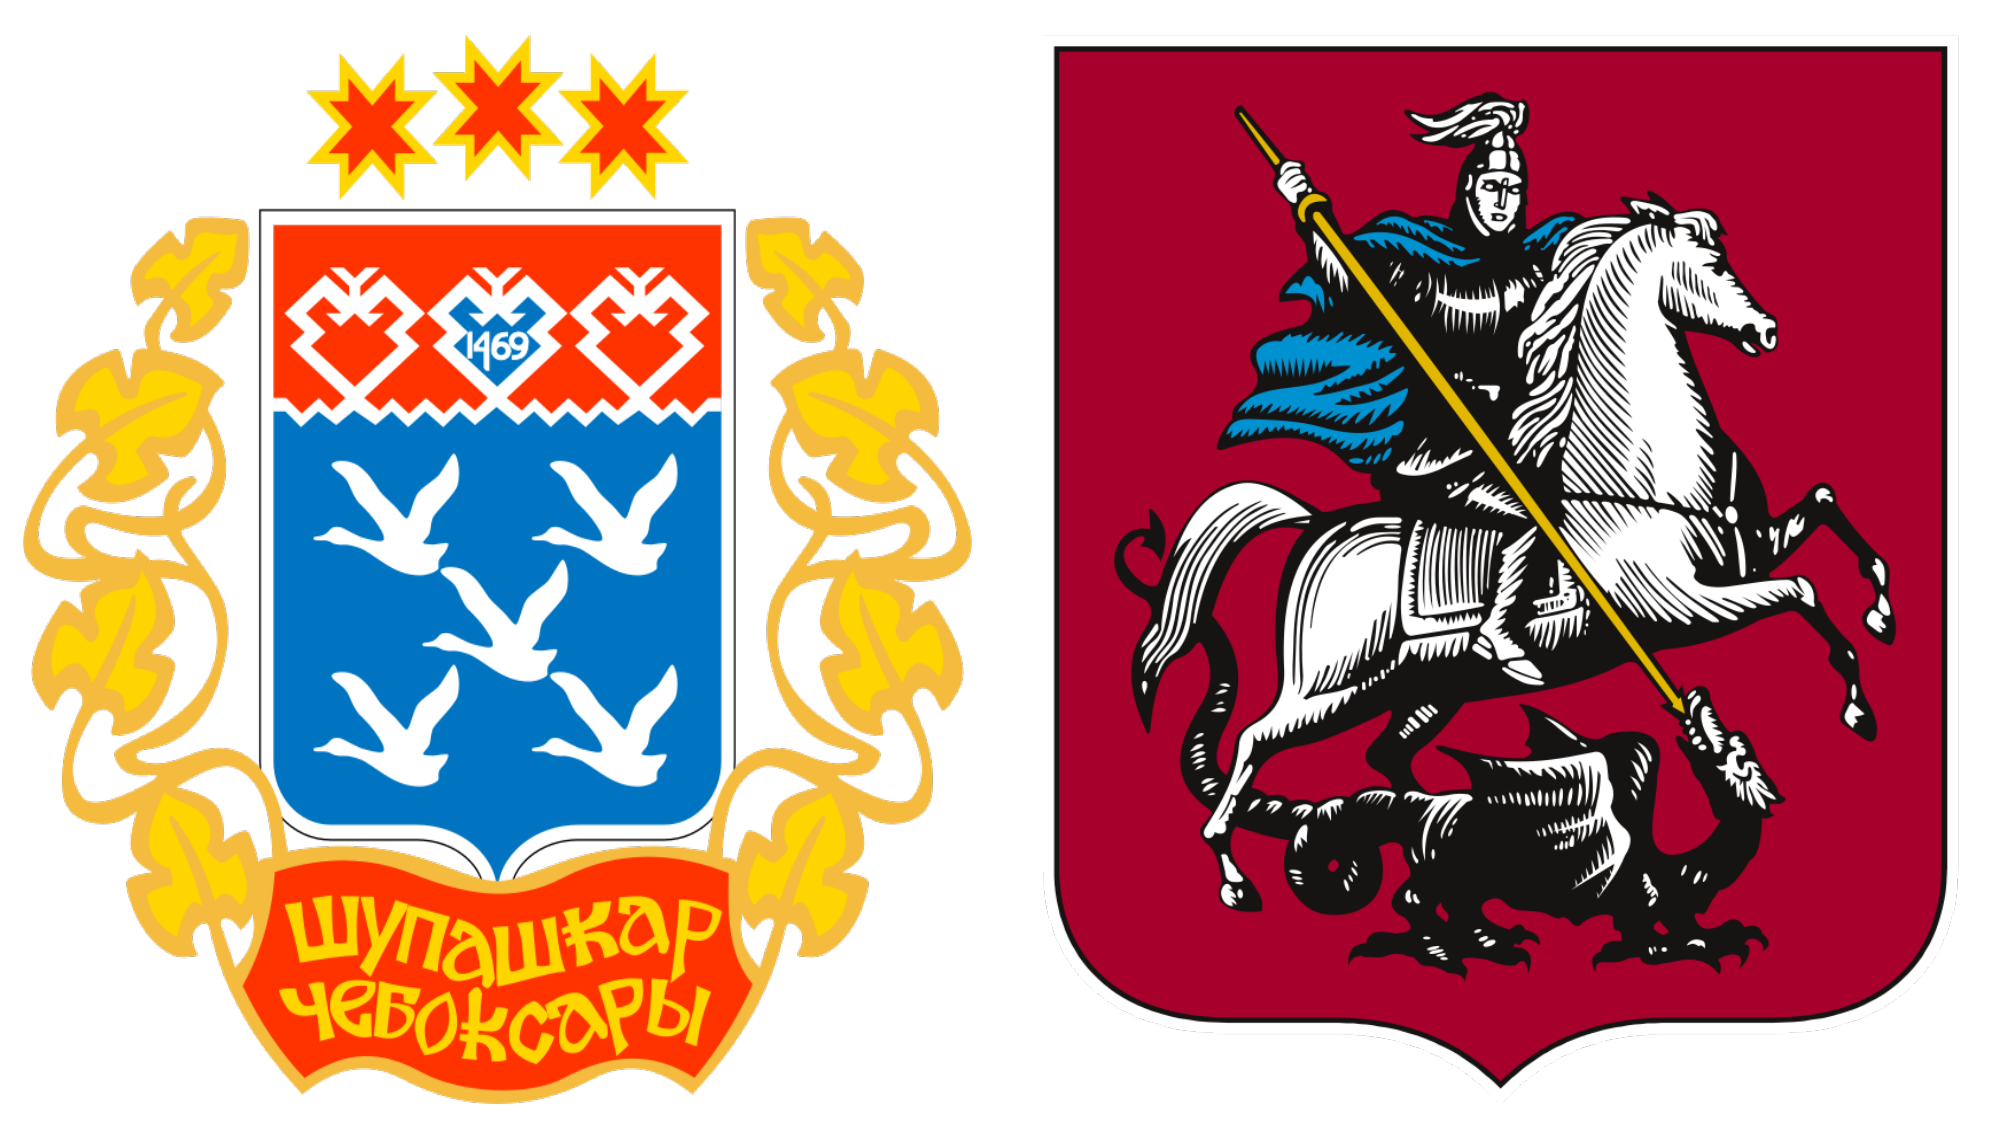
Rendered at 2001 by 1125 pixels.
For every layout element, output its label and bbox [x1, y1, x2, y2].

list [23, 34, 972, 1104]
picture [1042, 34, 1960, 1104]
